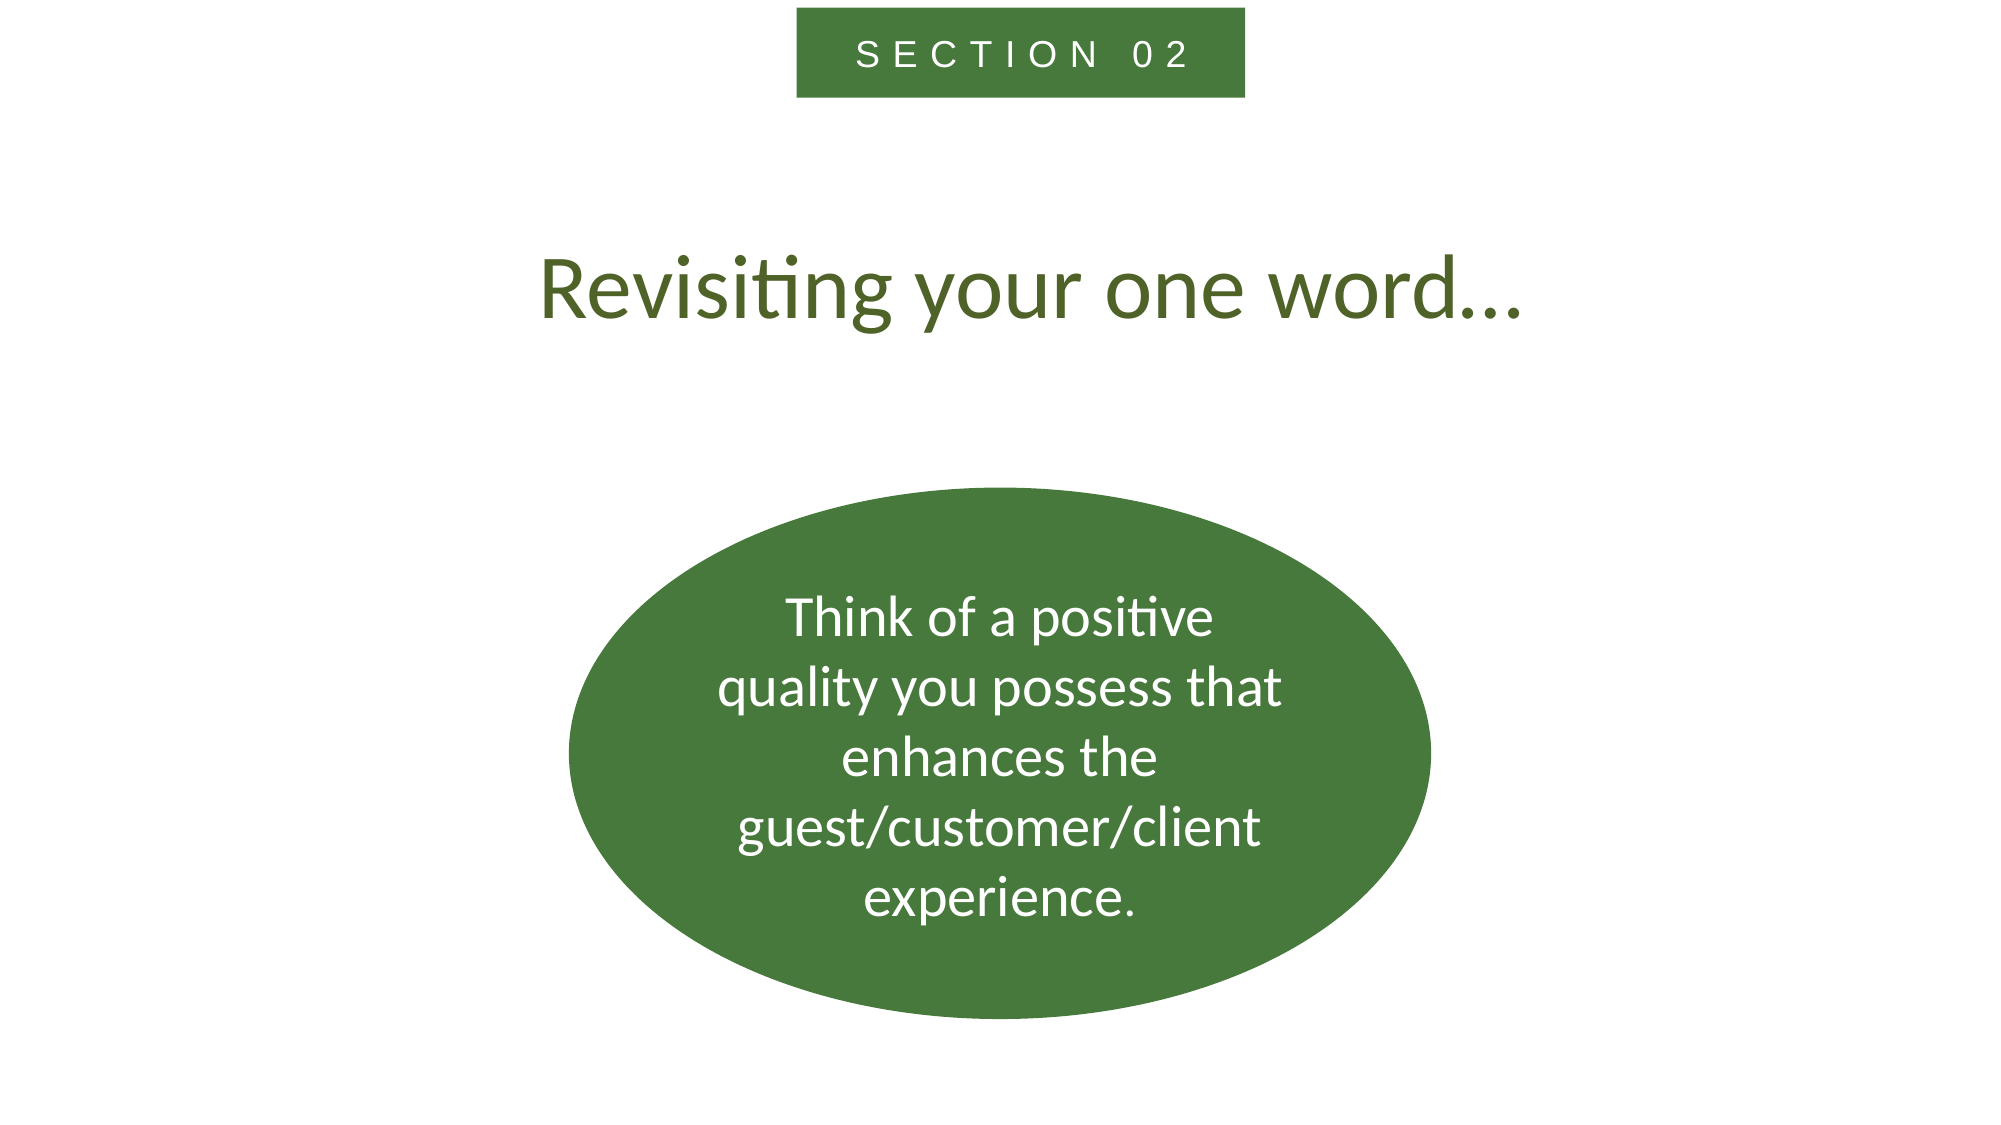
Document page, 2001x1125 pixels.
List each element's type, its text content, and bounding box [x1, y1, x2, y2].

text_box Think of a positive quality you possess that enhances the guest/customer/client experience. [567, 486, 1433, 1021]
text_box SECTION 02 [796, 7, 1246, 98]
title Revisiting your one word… [523, 232, 1800, 442]
